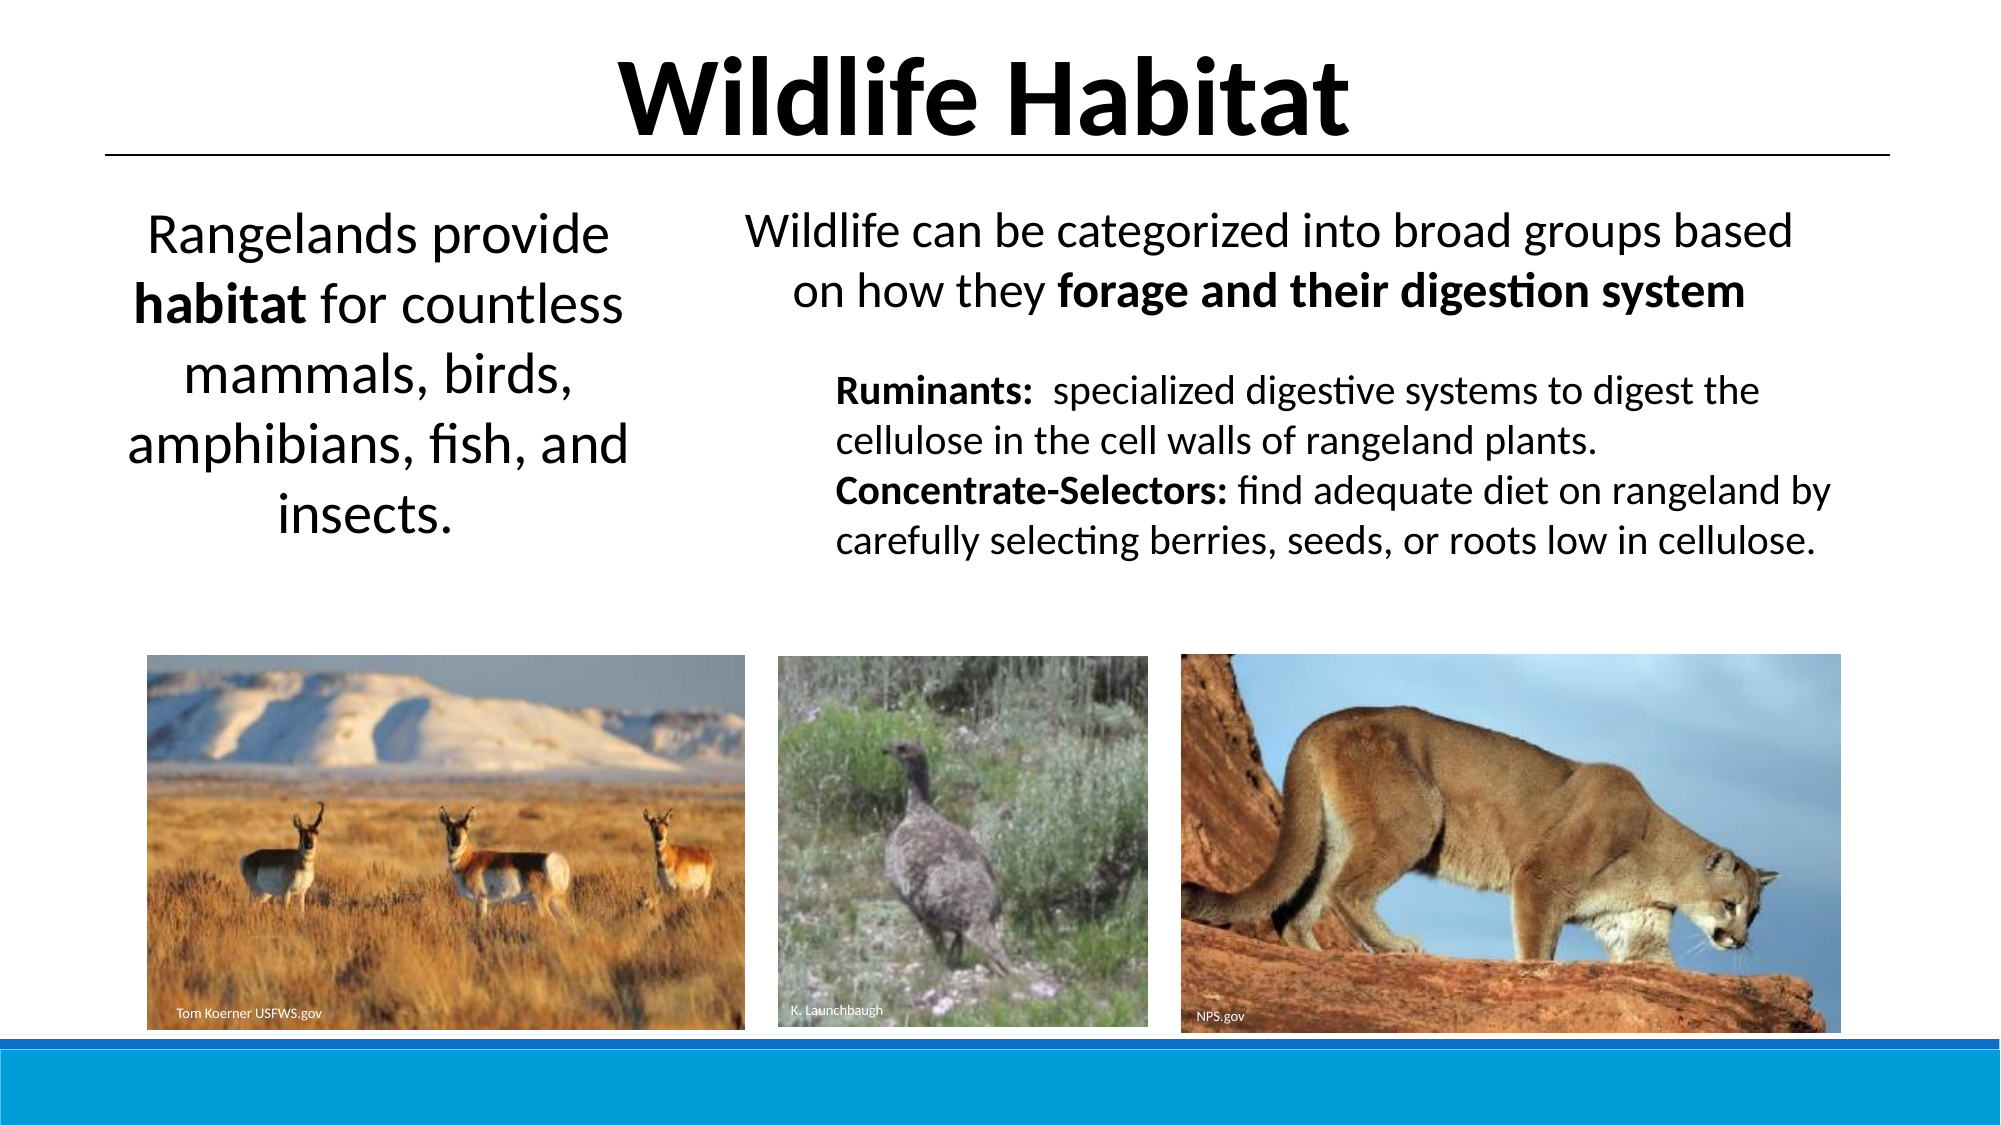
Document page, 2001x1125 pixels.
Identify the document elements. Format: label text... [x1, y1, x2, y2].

text_box Rangelands provide habitat for countless mammals, birds, amphibians, fish, and insects. [46, 187, 712, 553]
picture [777, 655, 1149, 1027]
picture [146, 655, 746, 1030]
picture [1180, 653, 1842, 1033]
text_box Wildlife can be categorized into broad groups based on how they forage and their digestion system [716, 190, 1823, 325]
text_box Ruminants: specialized digestive systems to digest the cellulose in the cell walls of rangeland plants. Concentrate-Selectors: find adequate diet on rangeland by carefully selecting berries, seeds, or roots low in cellulose. [821, 355, 1890, 571]
text_box Wildlife Habitat [13, 15, 1957, 166]
